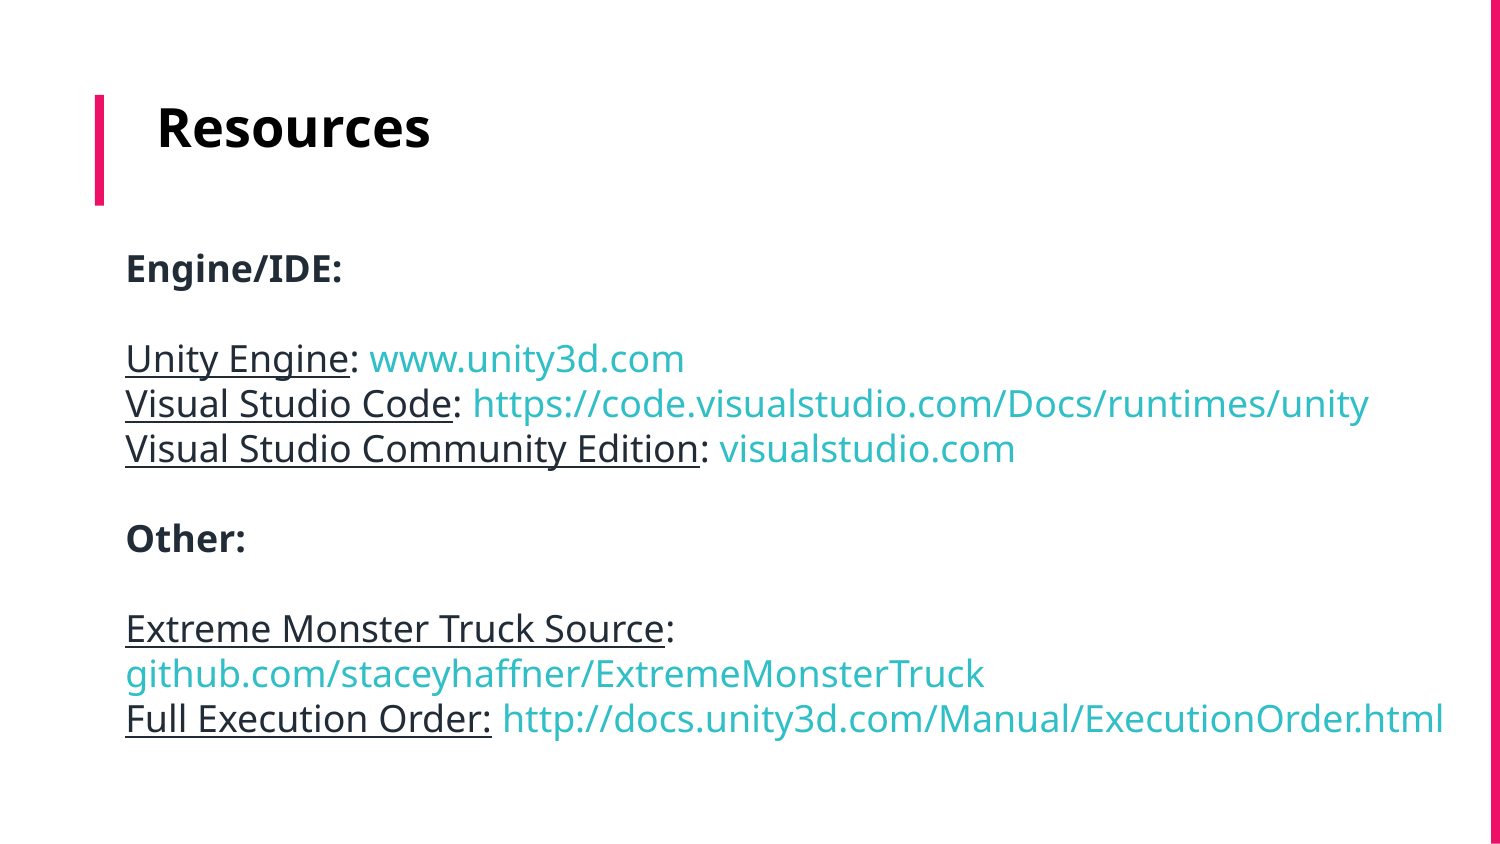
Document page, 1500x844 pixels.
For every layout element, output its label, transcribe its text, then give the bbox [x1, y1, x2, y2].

title Resources [141, 78, 672, 219]
list Engine/IDE: Unity Engine: www.unity3d.com Visual Studio Code: https://code.visualstudio.com/Docs/runtimes/unity Visual Studio Community Edition: visualstudio.com Other: Extreme Monster Truck Source: github.com/staceyhaffner/ExtremeMonsterTruck Full Execution Order: http://docs.unity3d.com/Manual/ExecutionOrder.html [110, 230, 1487, 805]
